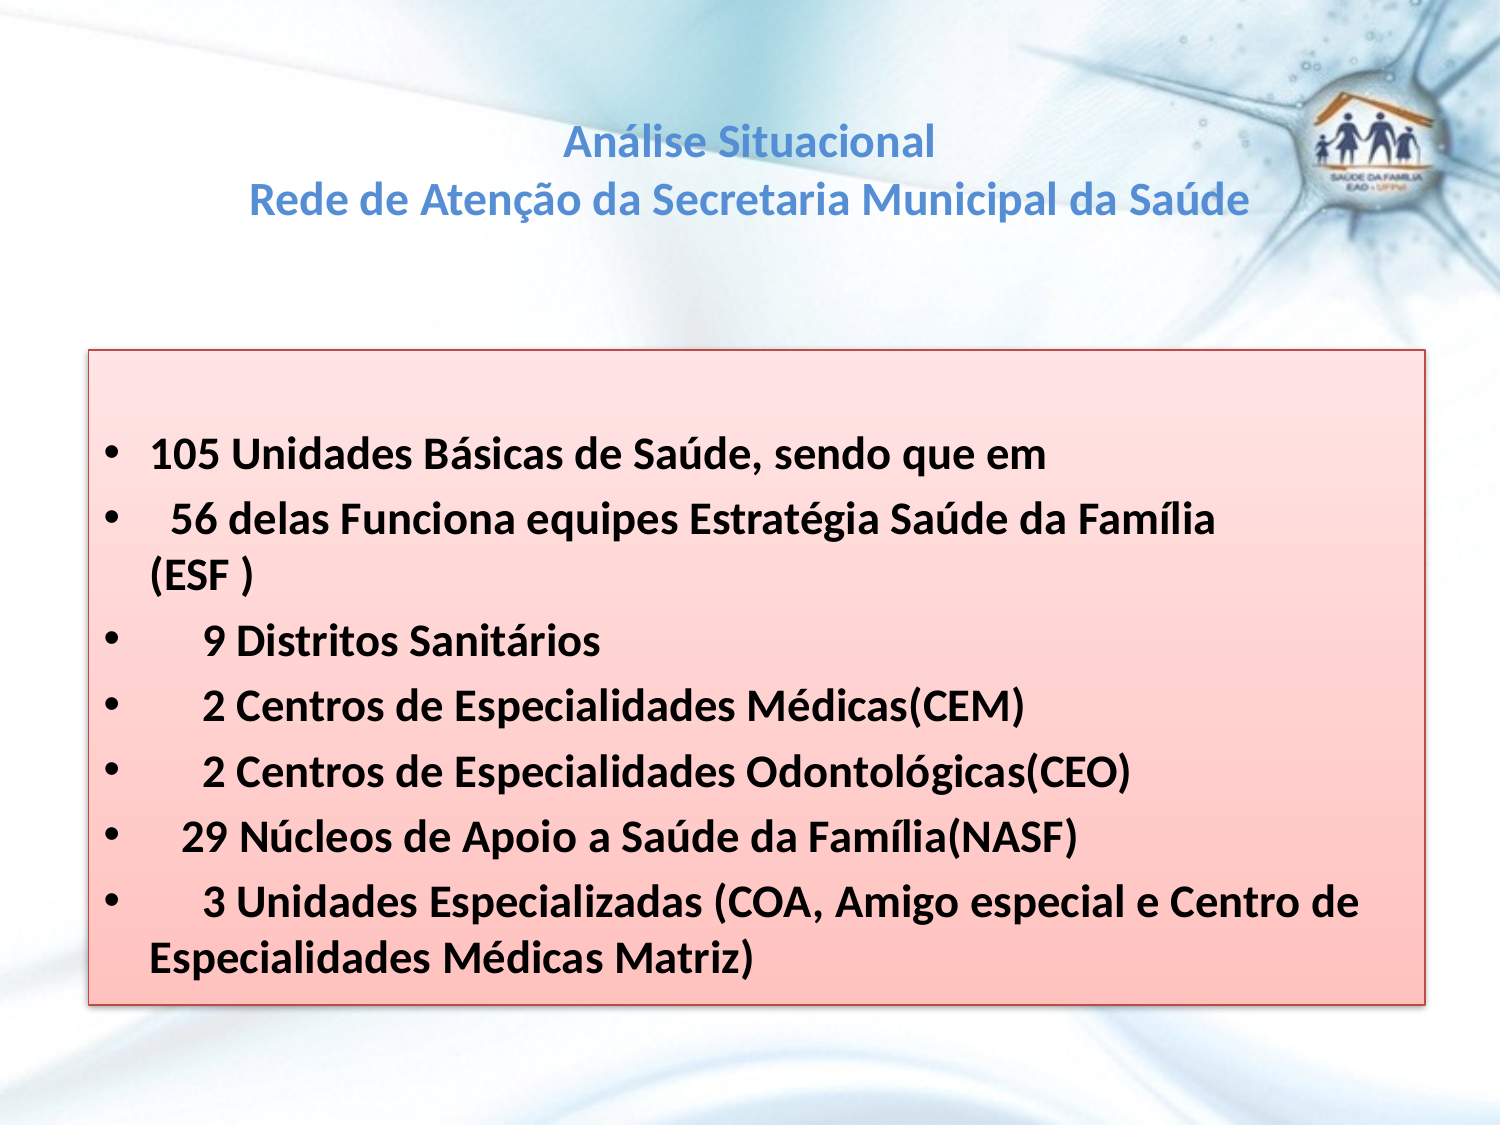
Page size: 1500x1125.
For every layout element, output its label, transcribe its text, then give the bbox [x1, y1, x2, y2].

picture [0, 0, 1500, 1125]
title Análise Situacional Rede de Atenção da Secretaria Municipal da Saúde [75, 45, 1425, 233]
list 105 Unidades Básicas de Saúde, sendo que em 56 delas Funciona equipes Estratégia Saúde da Família (ESF ) 9 Distritos Sanitários 2 Centros de Especialidades Médicas(CEM) 2 Centros de Especialidades Odontológicas(CEO) 29 Núcleos de Apoio a Saúde da Família(NASF) 3 Unidades Especializadas (COA, Amigo especial e Centro de Especialidades Médicas Matriz) [88, 349, 1426, 1006]
